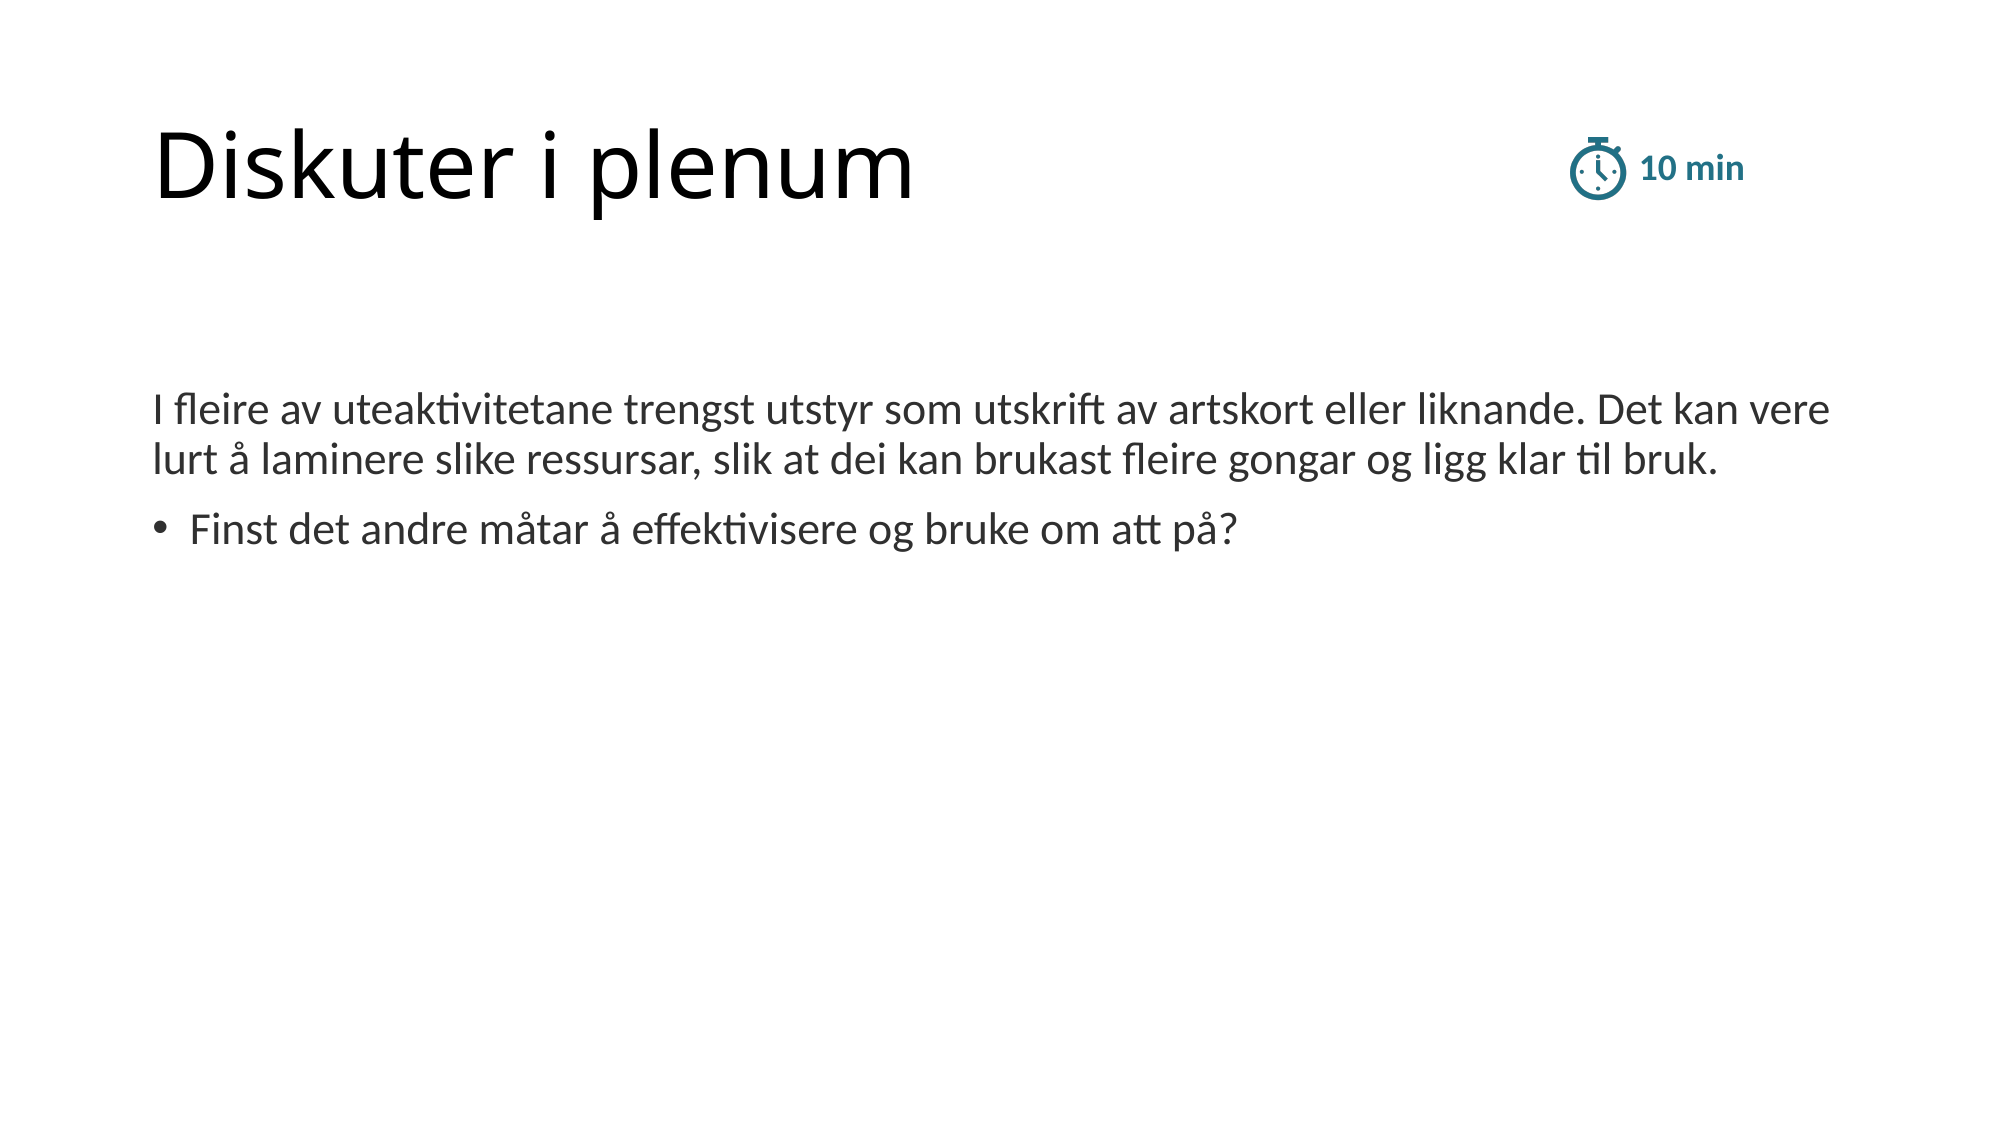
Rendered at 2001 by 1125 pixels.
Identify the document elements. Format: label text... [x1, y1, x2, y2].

title Diskuter i plenum [137, 59, 1863, 278]
list I fleire av uteaktivitetane trengst utstyr som utskrift av artskort eller liknande. Det kan vere lurt å laminere slike ressursar, slik at dei kan brukast fleire gongar og ligg klar til bruk. Finst det andre måtar å effektivisere og bruke om att på? [137, 377, 1863, 1014]
list 10 min [1599, 140, 1785, 197]
